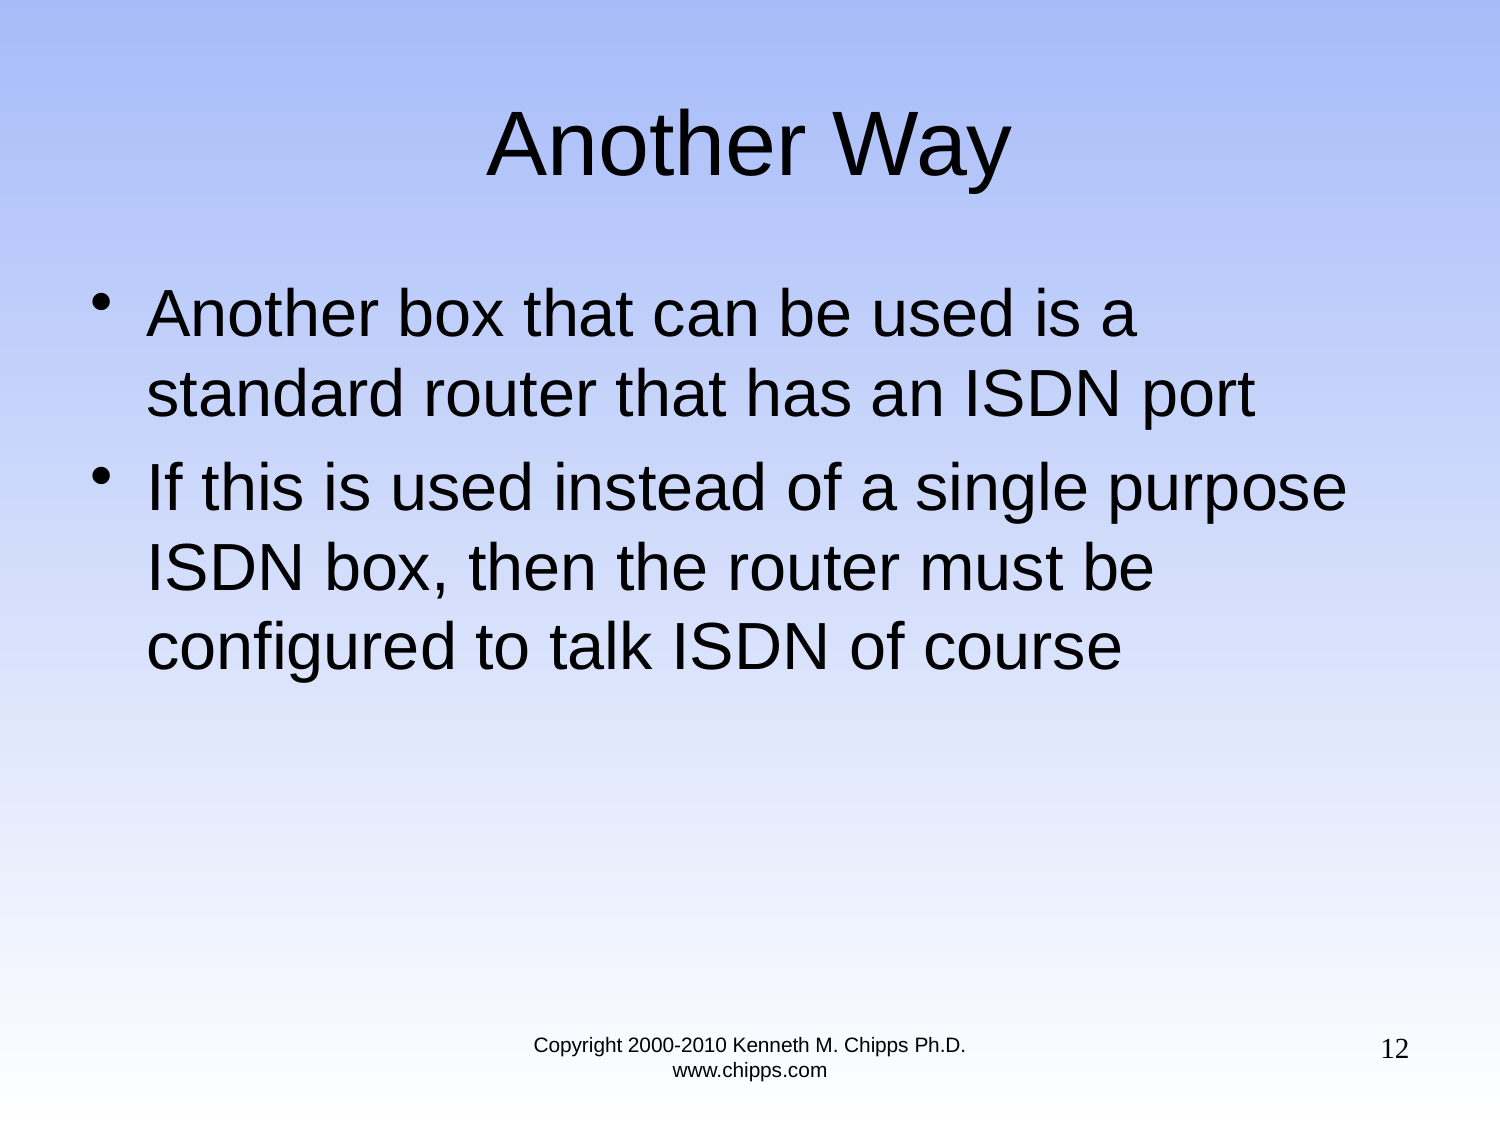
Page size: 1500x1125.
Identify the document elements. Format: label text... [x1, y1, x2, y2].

slide_number 12 [1074, 1021, 1426, 1101]
footer Copyright 2000-2010 Kenneth M. Chipps Ph.D. www.chipps.com [449, 1024, 1051, 1103]
list Another box that can be used is a standard router that has an ISDN port If this is used instead of a single purpose ISDN box, then the router must be configured to talk ISDN of course [74, 262, 1426, 1006]
title Another Way [74, 44, 1426, 233]
